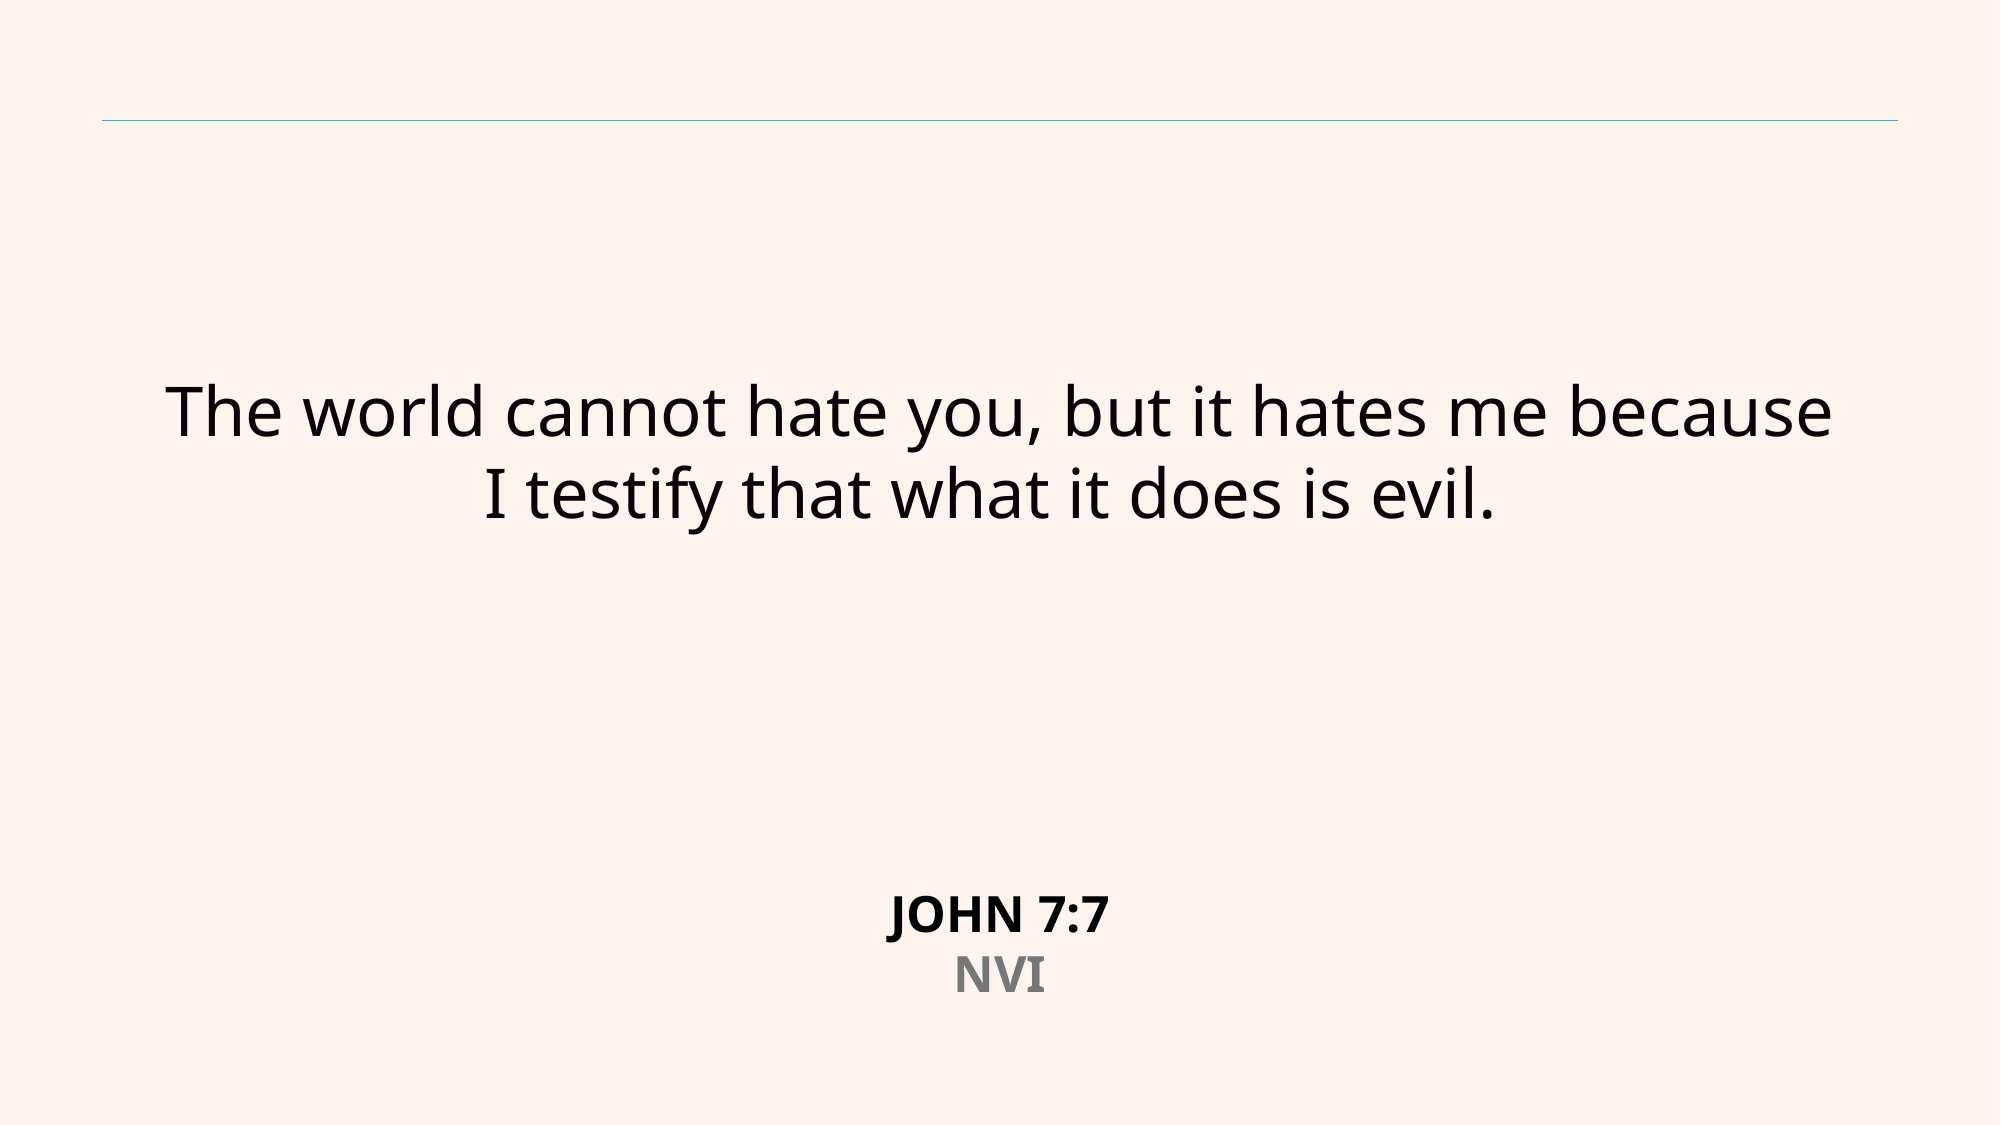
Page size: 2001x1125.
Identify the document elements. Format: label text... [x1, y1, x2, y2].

text_box JOHN 7:7 NVI [687, 874, 1313, 1056]
list The world cannot hate you, but it hates me because I testify that what it does is evil. [148, 359, 1852, 876]
